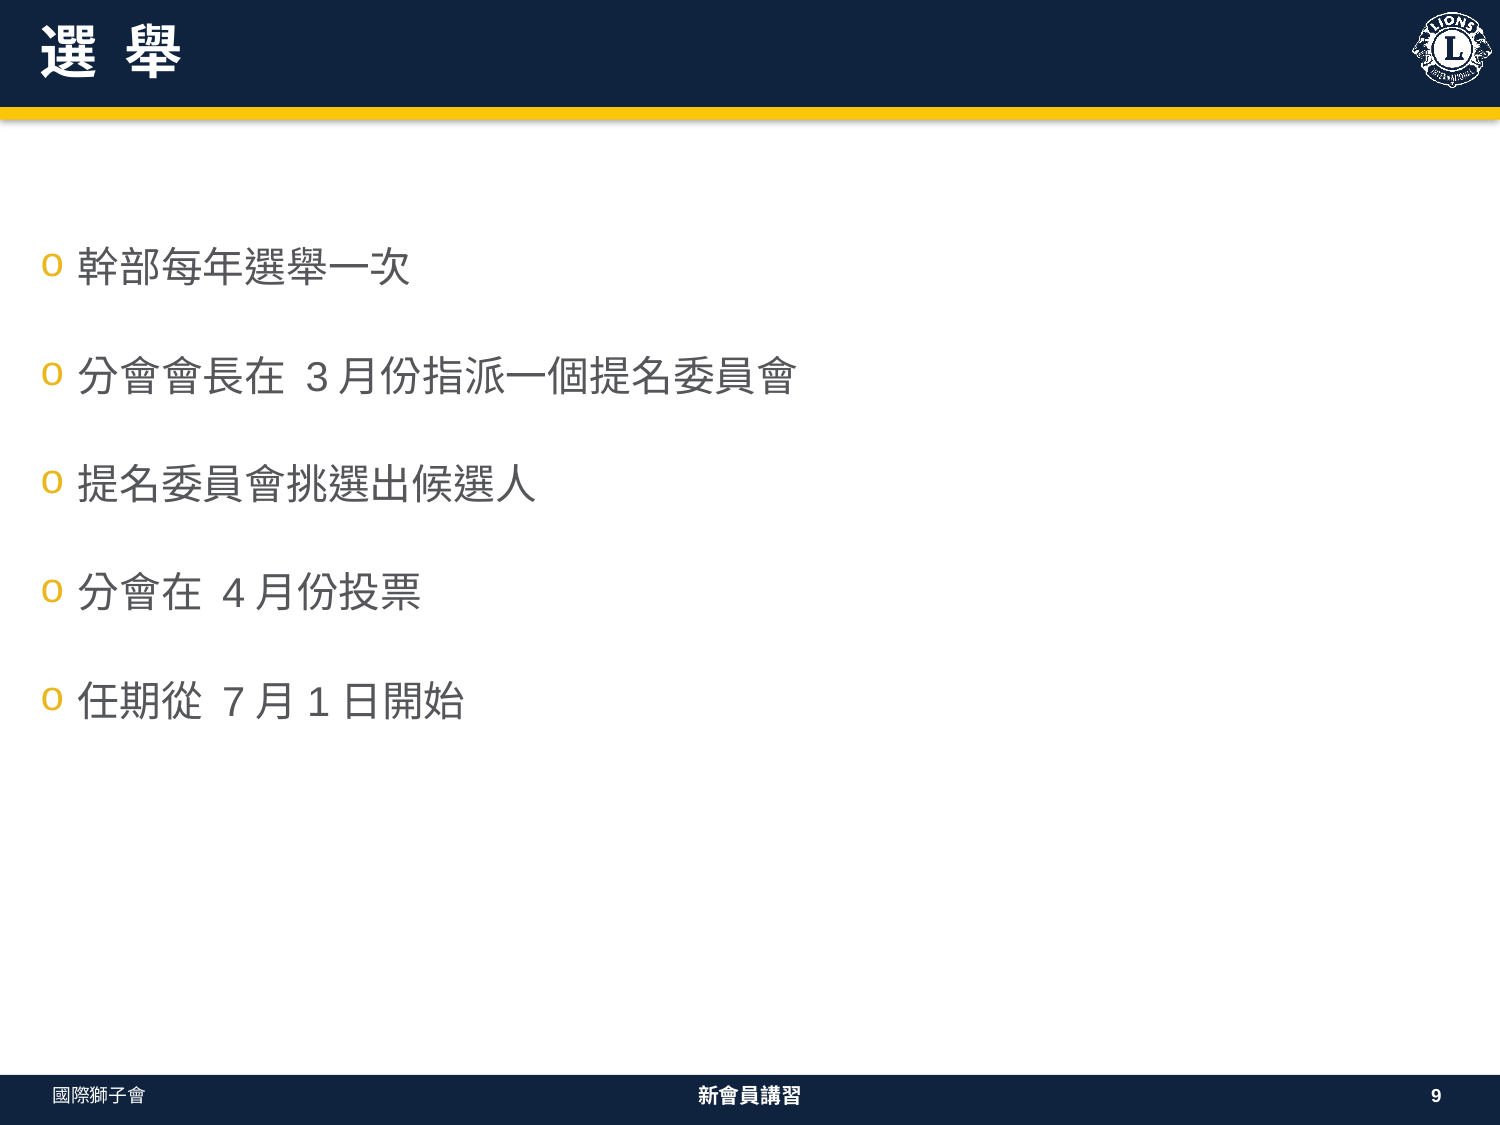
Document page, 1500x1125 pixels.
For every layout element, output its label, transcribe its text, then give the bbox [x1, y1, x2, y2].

title 選 舉 [24, 12, 1401, 88]
text_box 幹部每年選舉一次 分會會長在 3月份指派一個提名委員會 提名委員會挑選出候選人 分會在 4月份投票 任期從 7月1日開始 [24, 183, 1300, 1071]
picture [1412, 12, 1492, 88]
